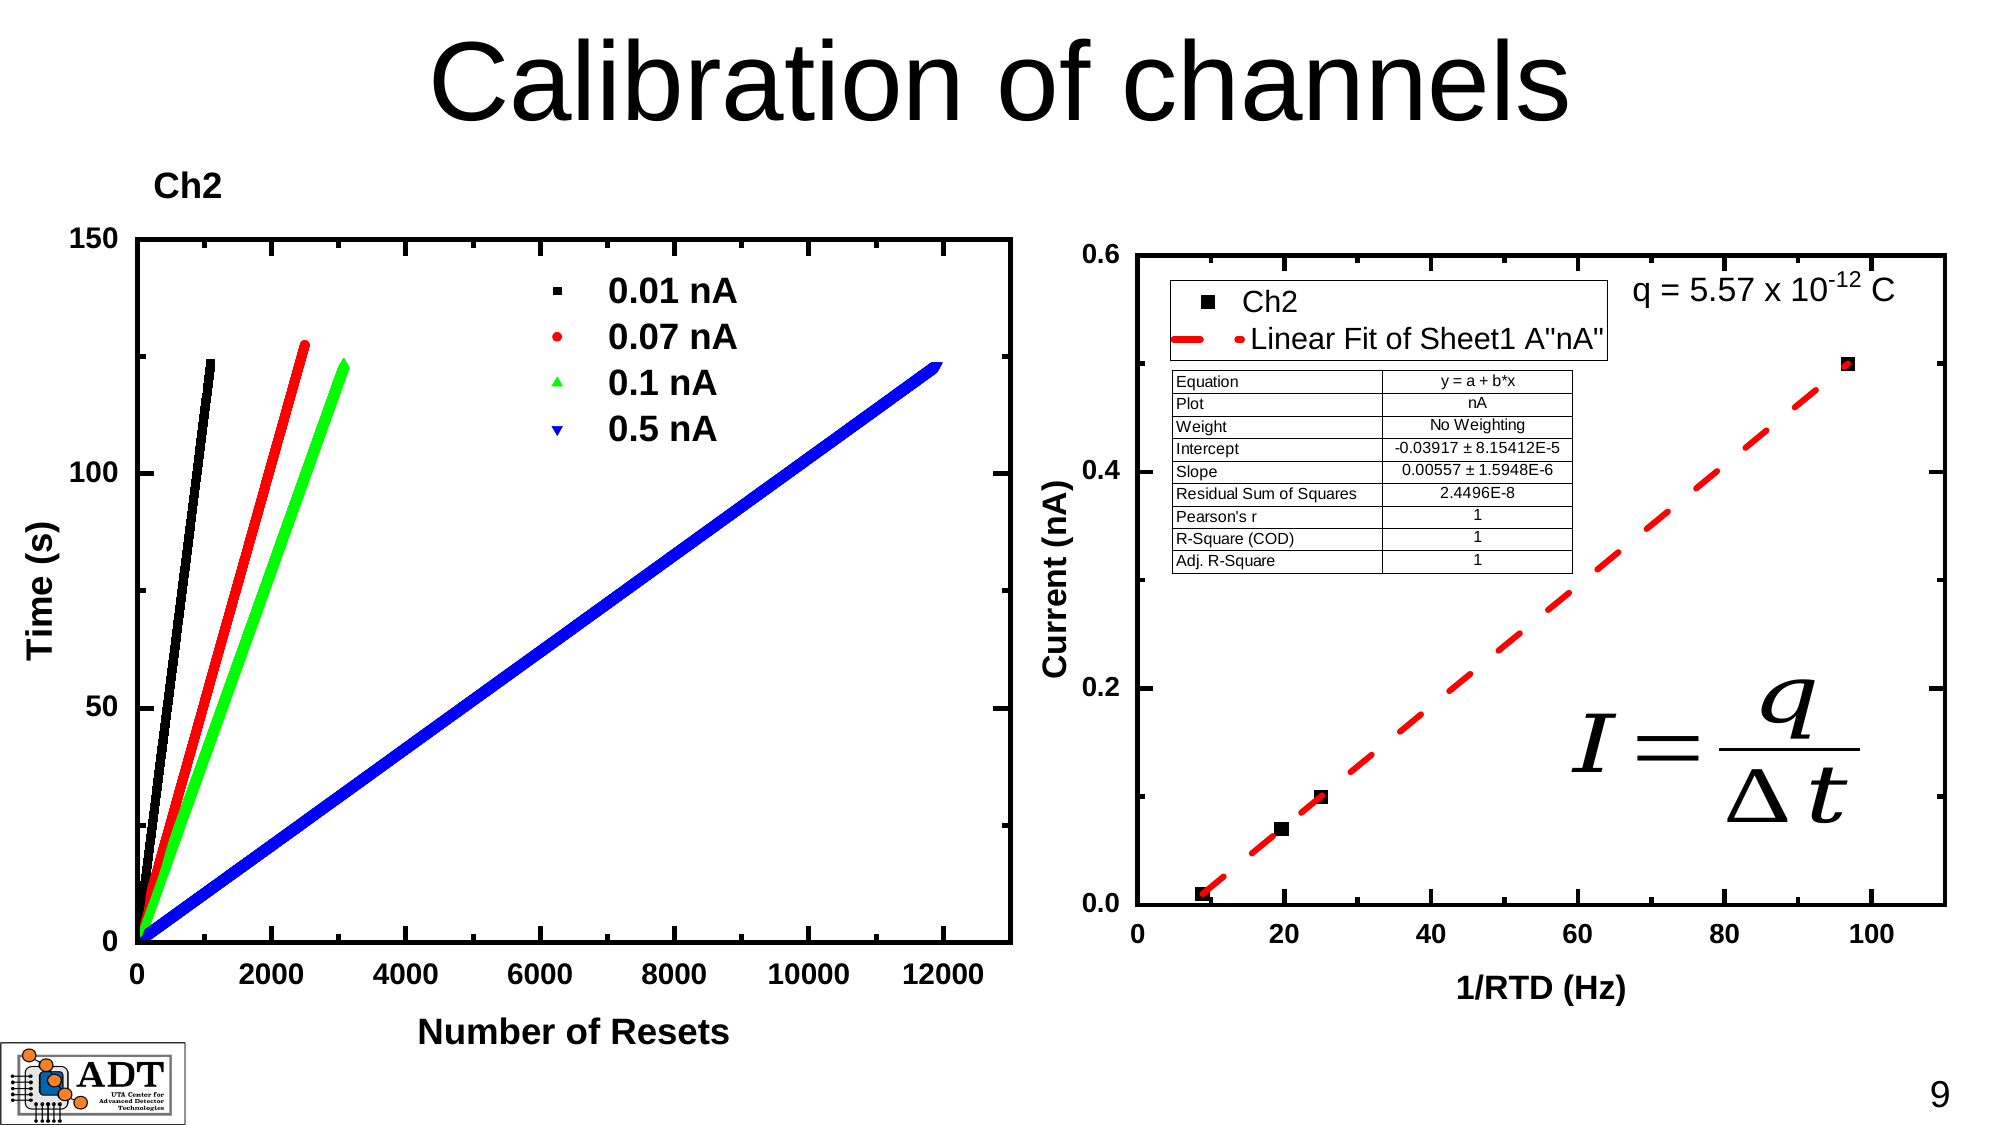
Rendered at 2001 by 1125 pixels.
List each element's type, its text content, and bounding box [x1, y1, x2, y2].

title Calibration of channels [249, 0, 1750, 148]
picture [0, 125, 2000, 1125]
text_box 9 [1915, 1065, 2000, 1123]
